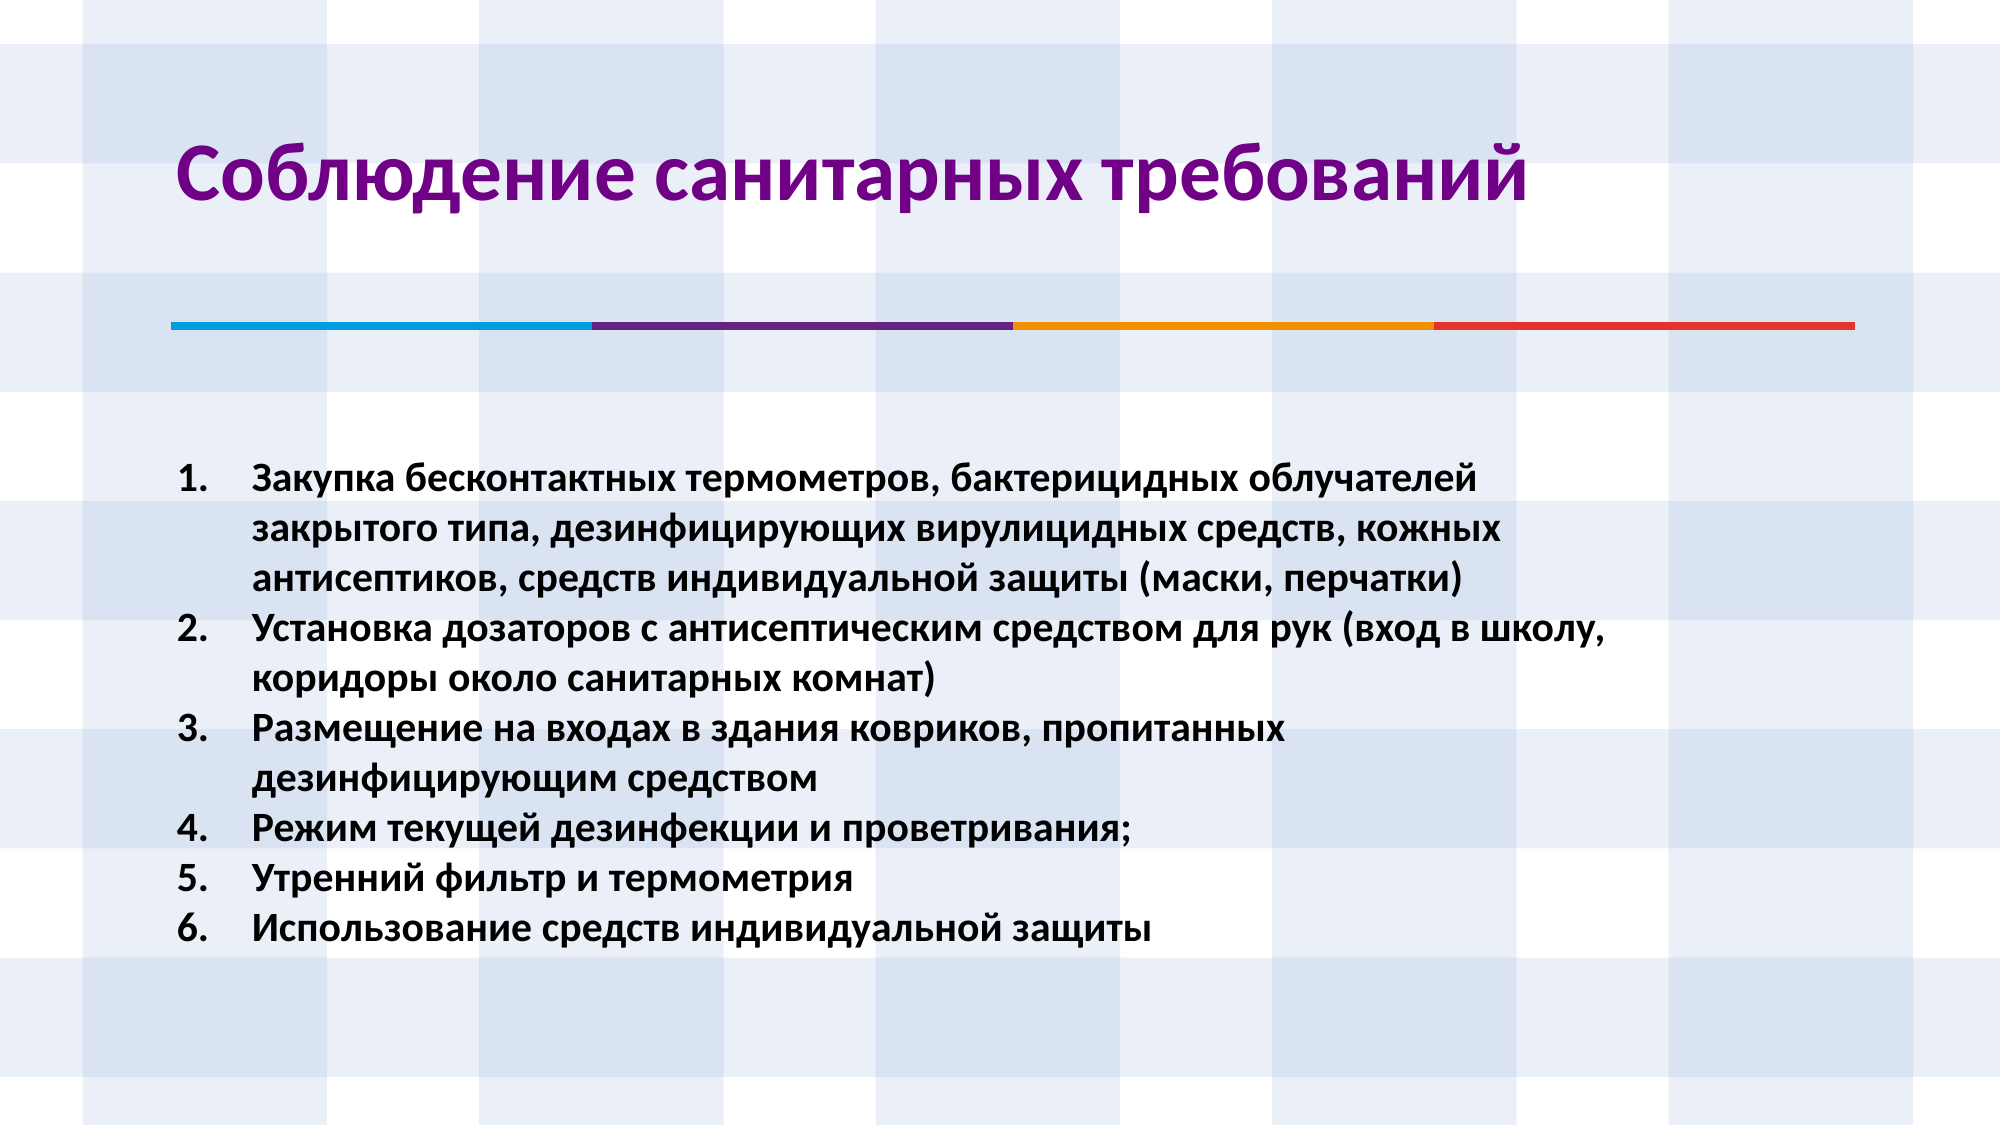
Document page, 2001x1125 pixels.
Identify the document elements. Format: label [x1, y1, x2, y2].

text_box [0, 0, 2000, 1125]
picture [593, 322, 1855, 330]
